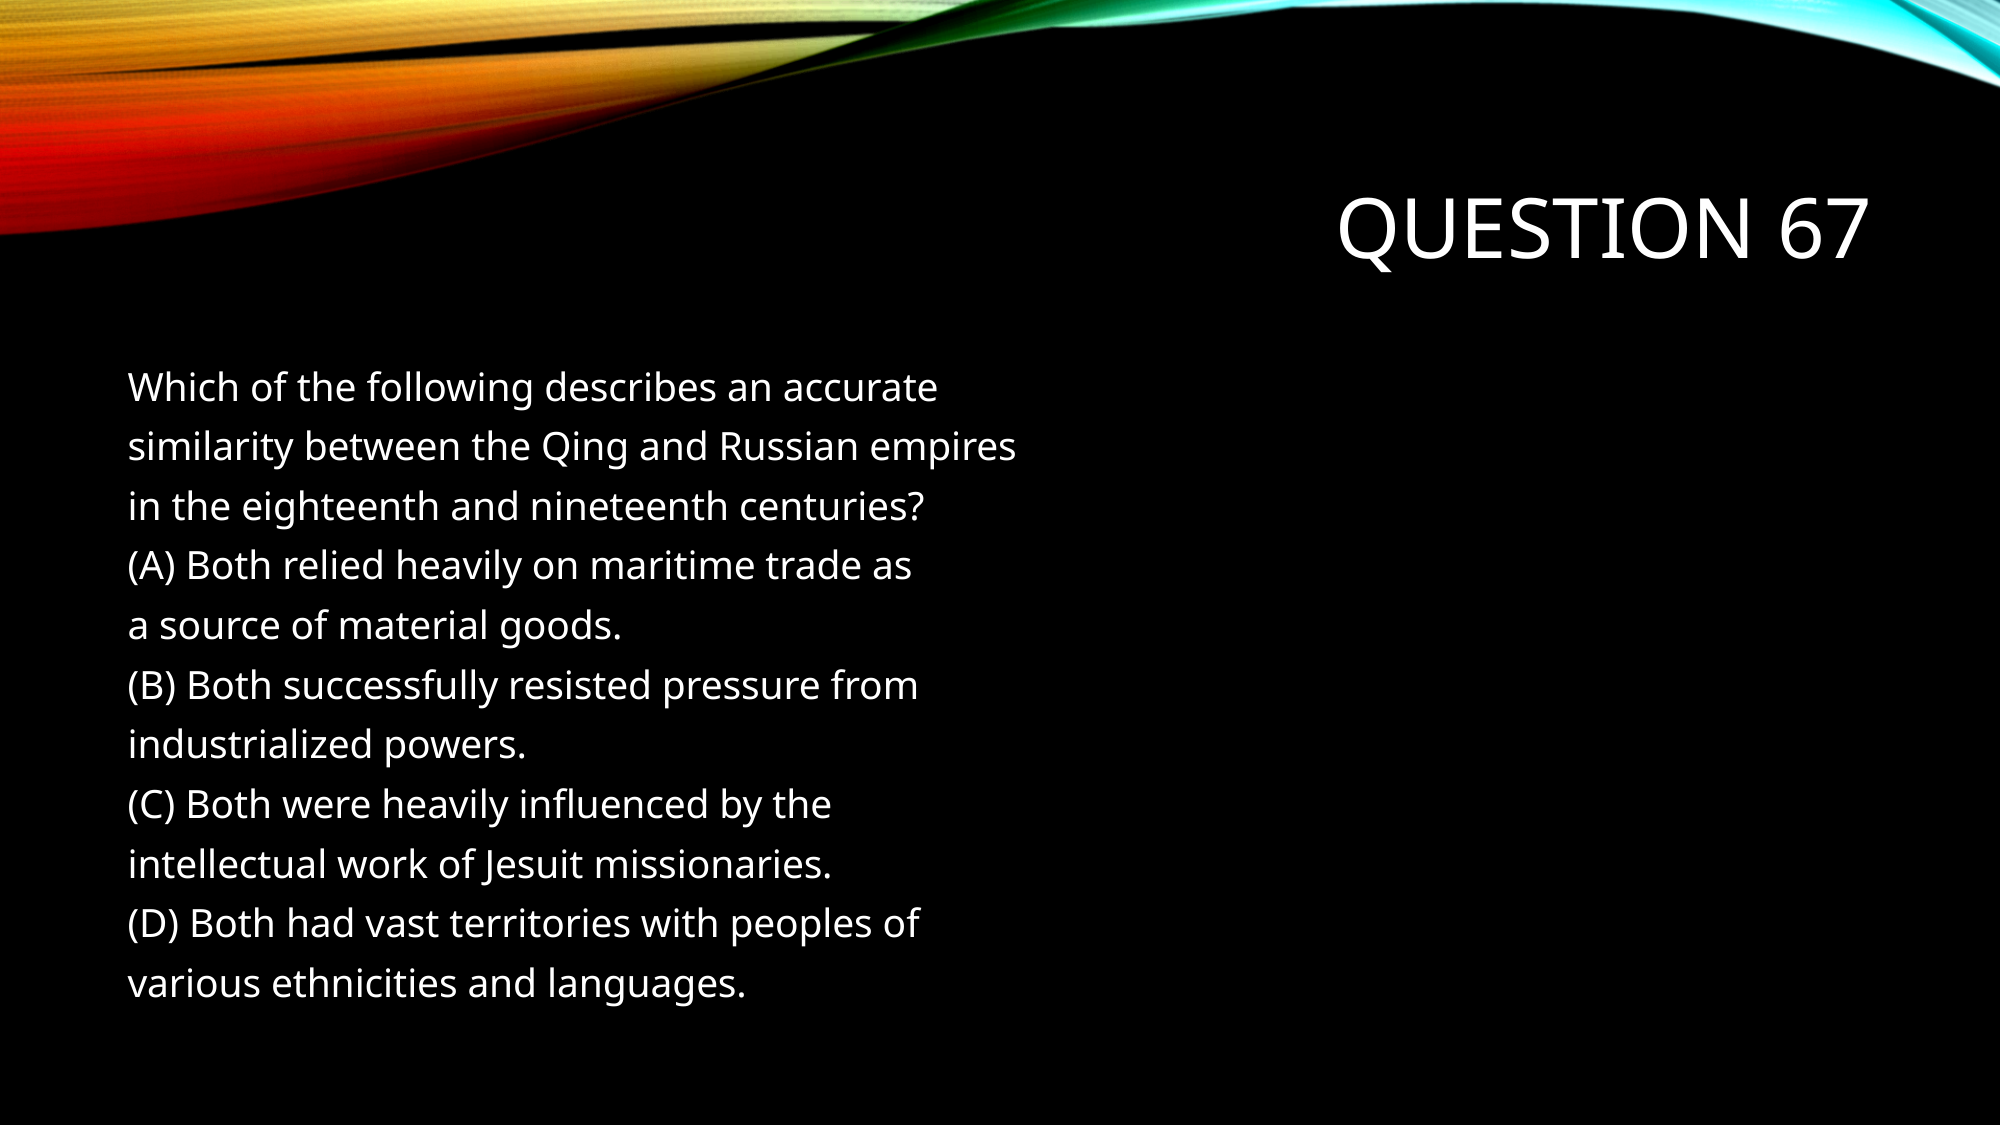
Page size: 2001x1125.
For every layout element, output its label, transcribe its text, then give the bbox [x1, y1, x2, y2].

title Question 67 [474, 125, 1888, 338]
list Which of the following describes an accurate similarity between the Qing and Russian empires in the eighteenth and nineteenth centuries? (A) Both relied heavily on maritime trade as a source of material goods. (B) Both successfully resisted pressure from industrialized powers. (C) Both were heavily influenced by the intellectual work of Jesuit missionaries. (D) Both had vast territories with peoples of various ethnicities and languages. [112, 360, 1888, 1021]
picture [0, 0, 2000, 237]
